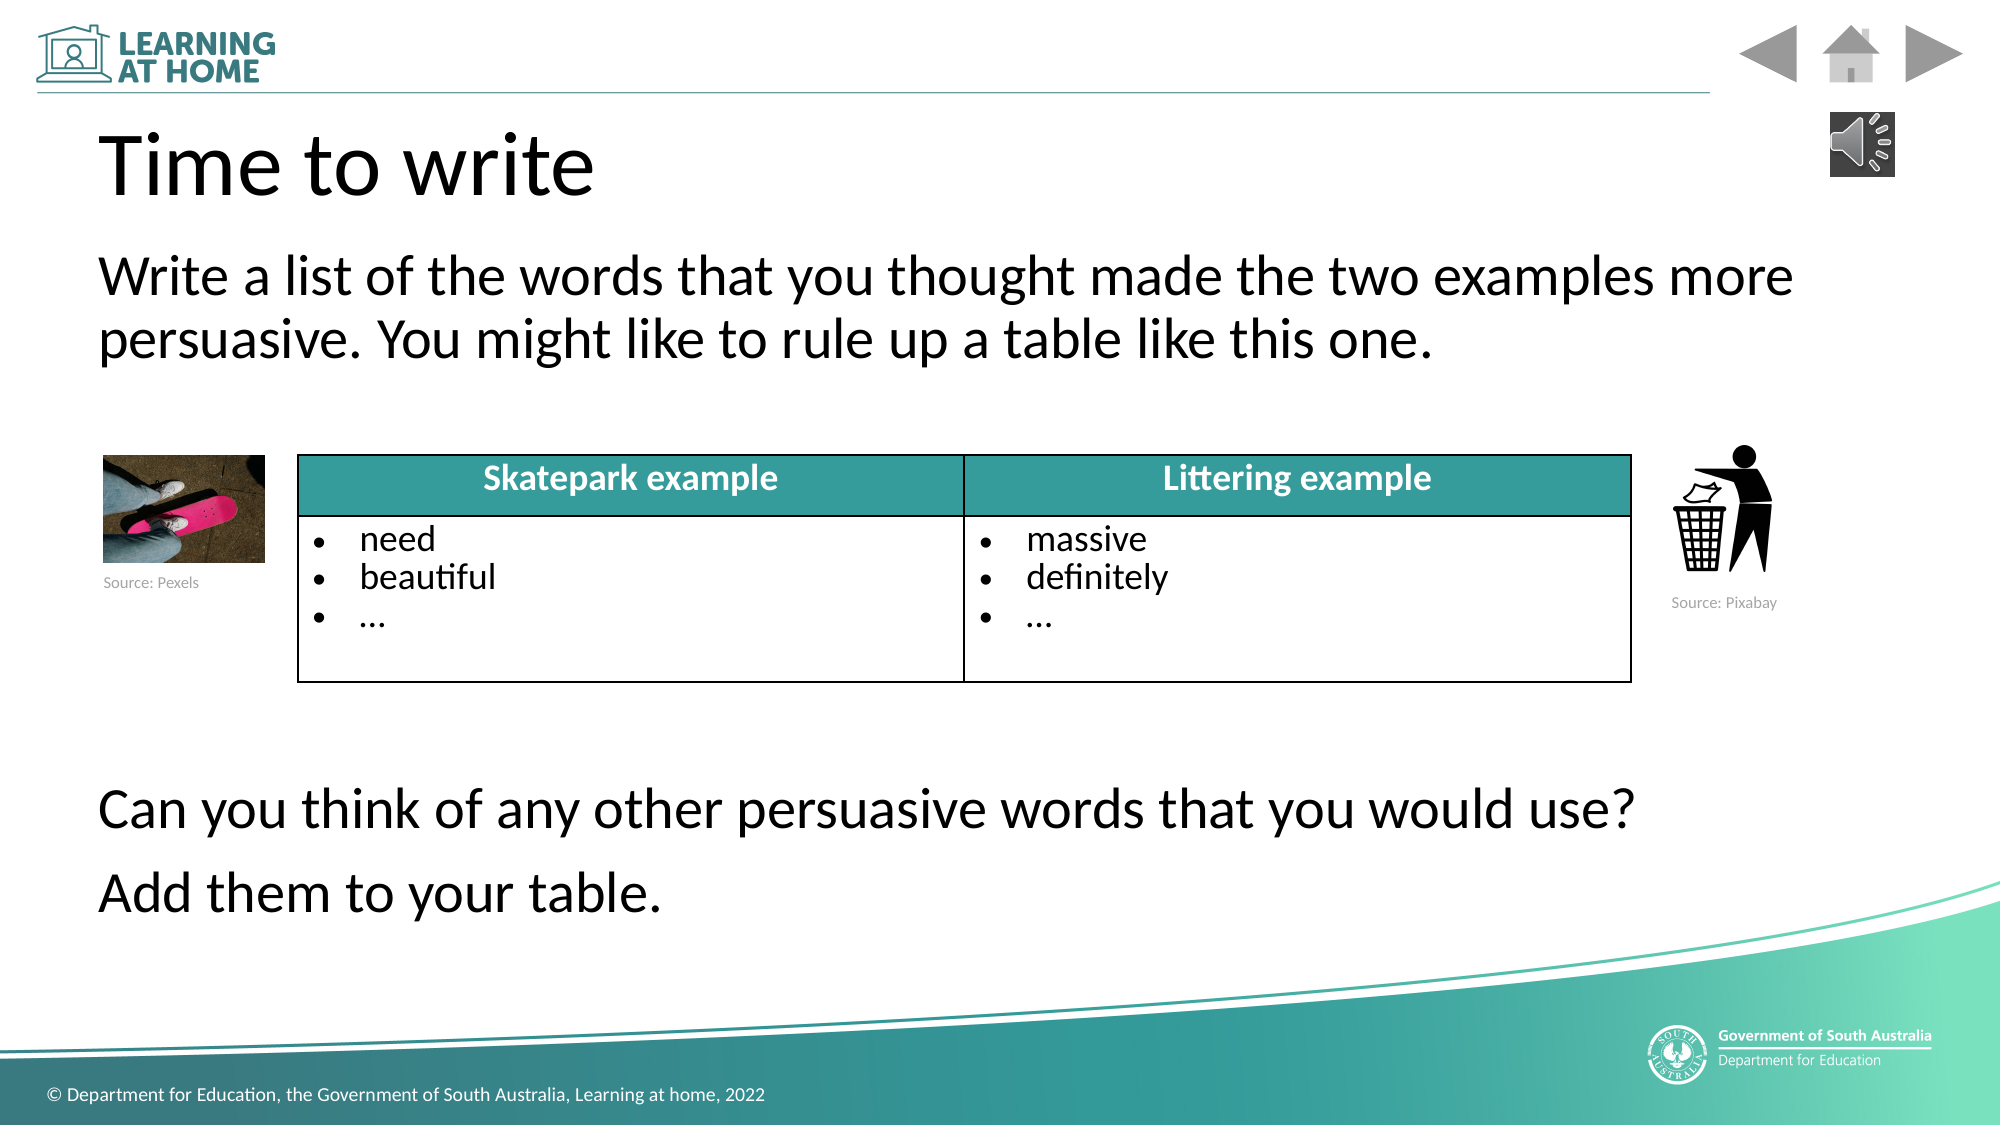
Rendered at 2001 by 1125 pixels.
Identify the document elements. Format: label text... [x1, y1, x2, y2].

title Time to write [83, 62, 1809, 237]
table_cell need beautiful … [299, 517, 963, 681]
text_box Source: Pexels [88, 564, 250, 600]
text_box Source: Pixabay [1656, 584, 1841, 620]
table_header Littering example [965, 456, 1630, 515]
picture [0, 0, 2000, 1125]
list Write a list of the words that you thought made the two examples more persuasive. You might like to rule up a table like this one. Can you think of any other persuasive words that you would use? Add them to your table. [83, 237, 1917, 969]
table_header Skatepark example [299, 456, 963, 515]
table_cell massive definitely … [965, 517, 1630, 681]
